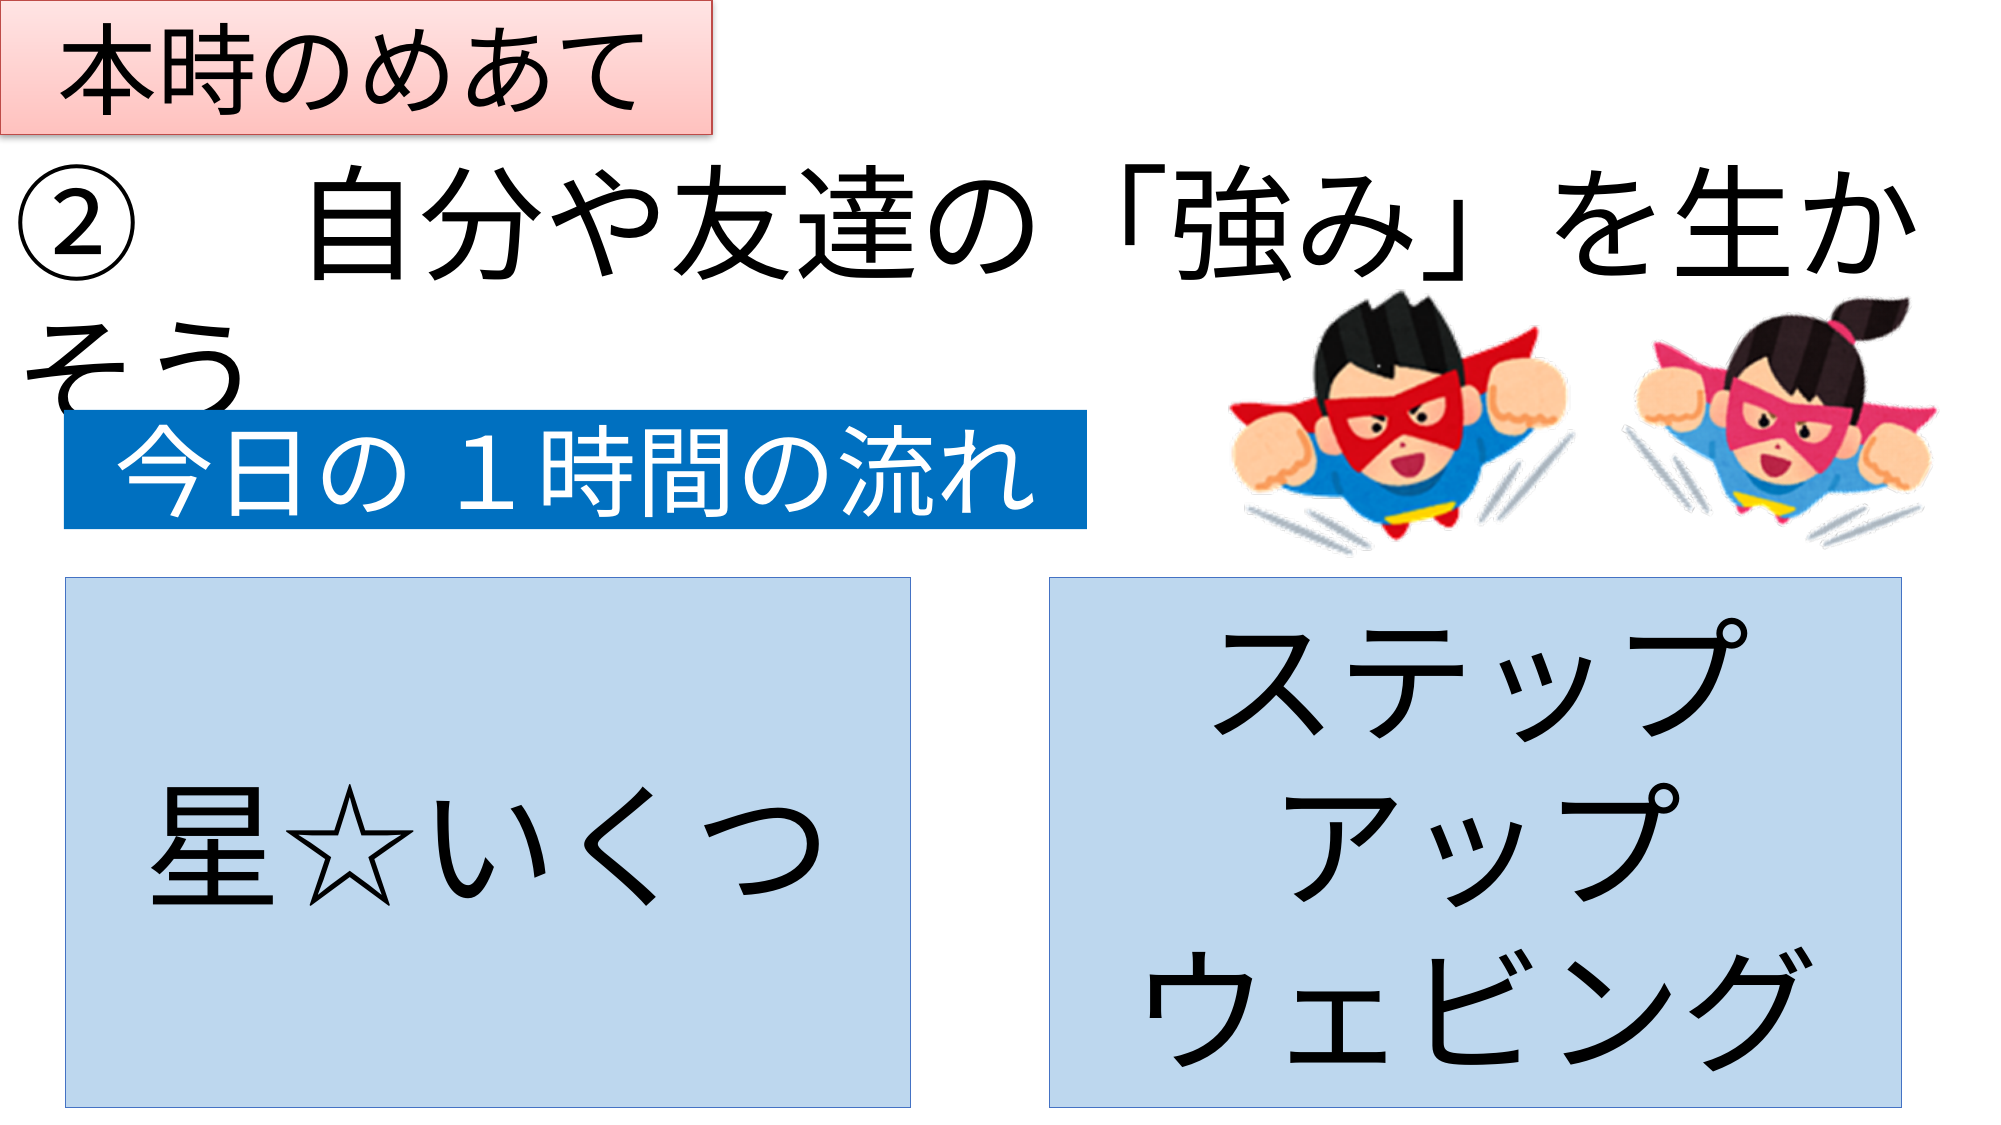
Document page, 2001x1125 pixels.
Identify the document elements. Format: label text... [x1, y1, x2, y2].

text_box ステップ アップ ウェビング [1049, 577, 1902, 1108]
picture [1223, 247, 1961, 604]
text_box 星☆いくつ [65, 577, 911, 1108]
text_box ② 自分や友達の「強み」を生かそう [0, 138, 2000, 454]
text_box 今日の １時間の流れ [63, 409, 1087, 530]
text_box 本時のめあて [0, 0, 712, 135]
